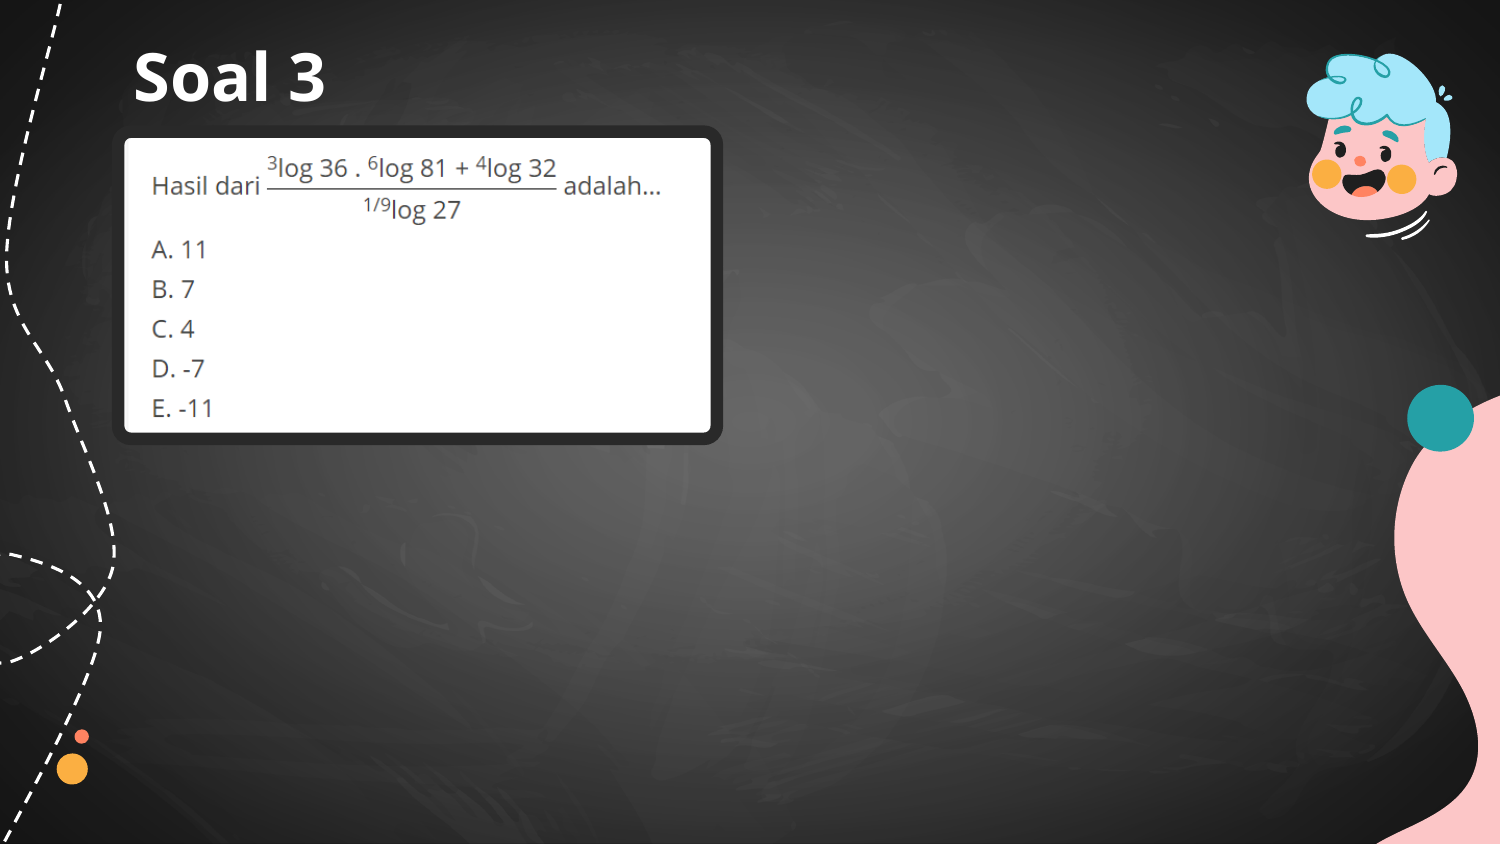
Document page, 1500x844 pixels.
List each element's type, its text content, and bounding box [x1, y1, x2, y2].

title Soal 3 [118, 19, 356, 114]
picture [0, 0, 1500, 844]
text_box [1302, 53, 1461, 241]
